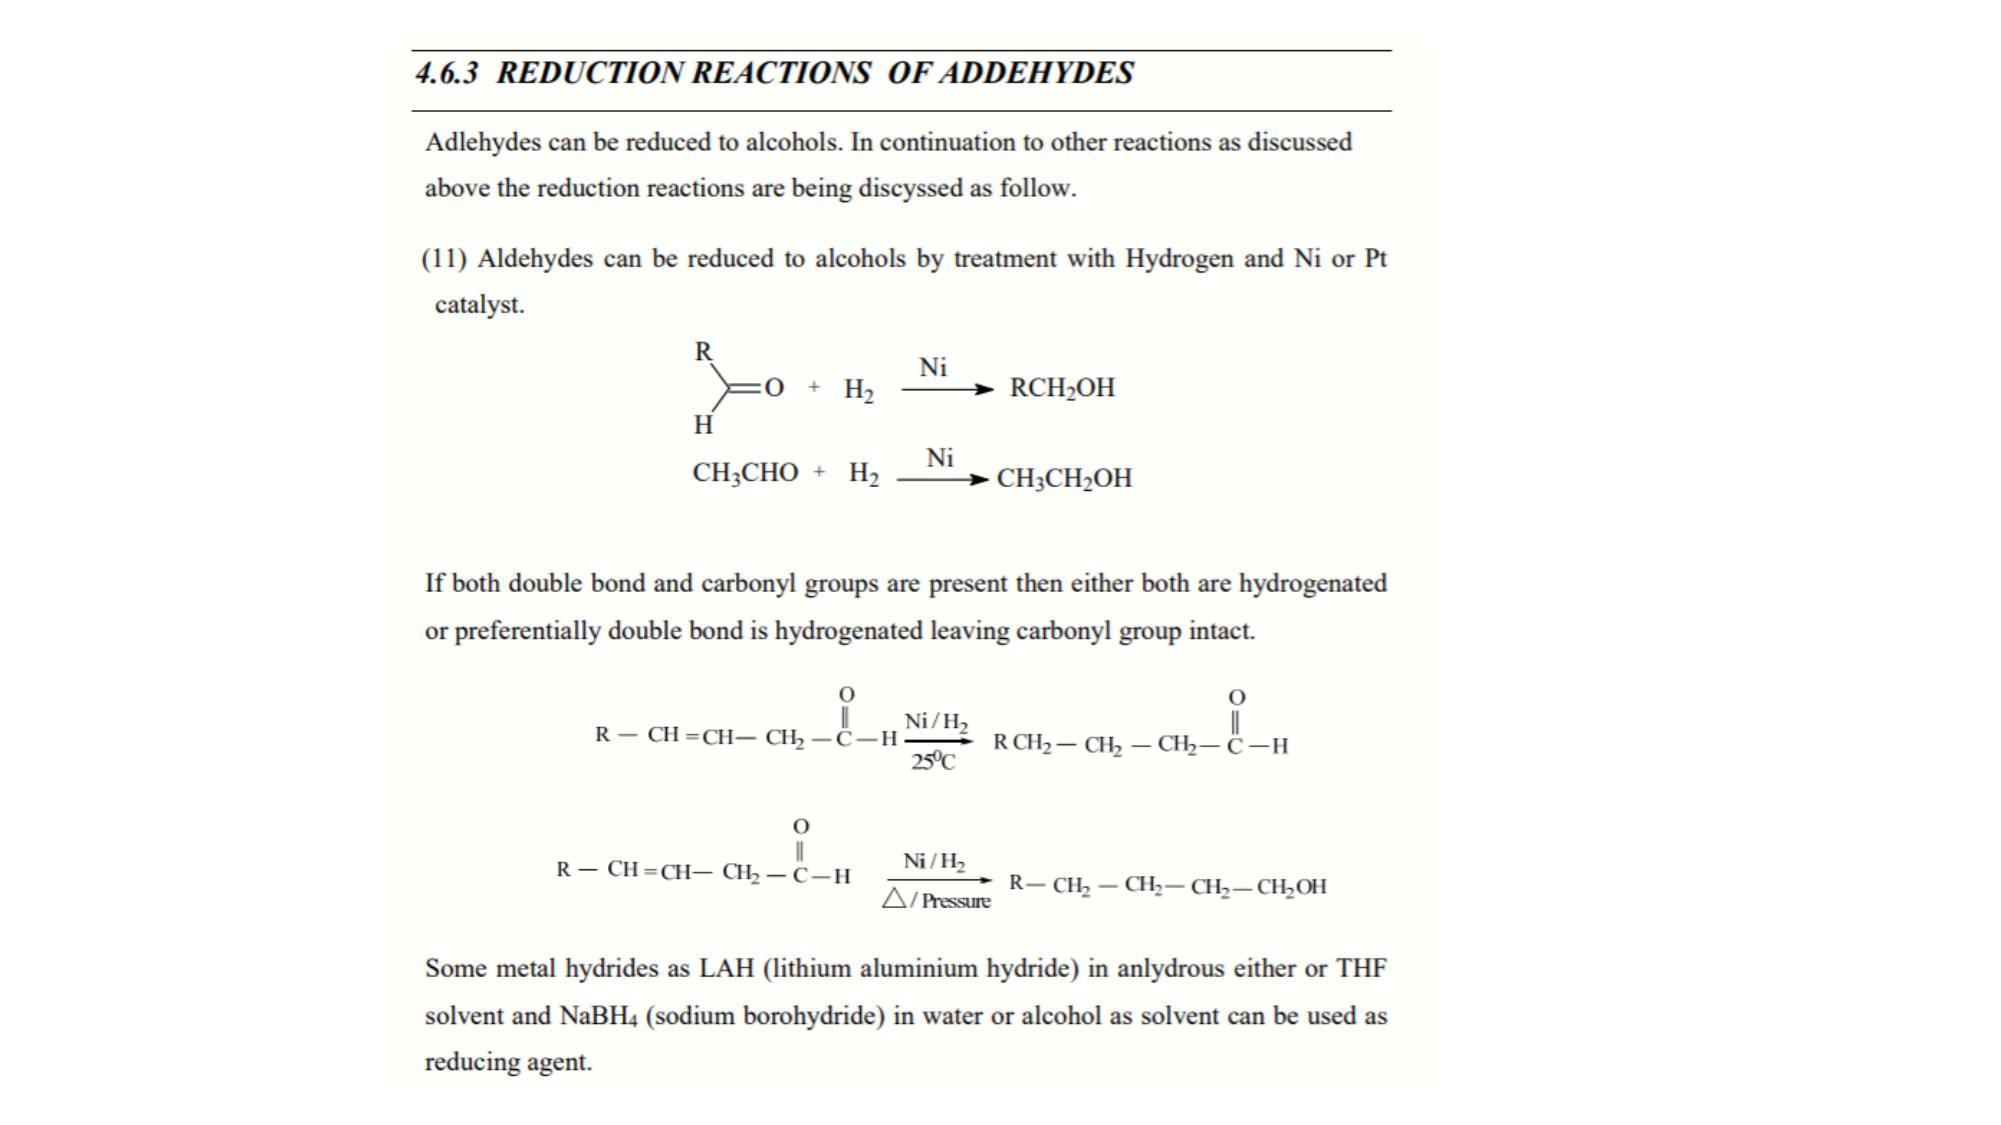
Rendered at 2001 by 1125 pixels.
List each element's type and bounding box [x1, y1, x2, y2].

picture [385, 34, 1438, 1091]
